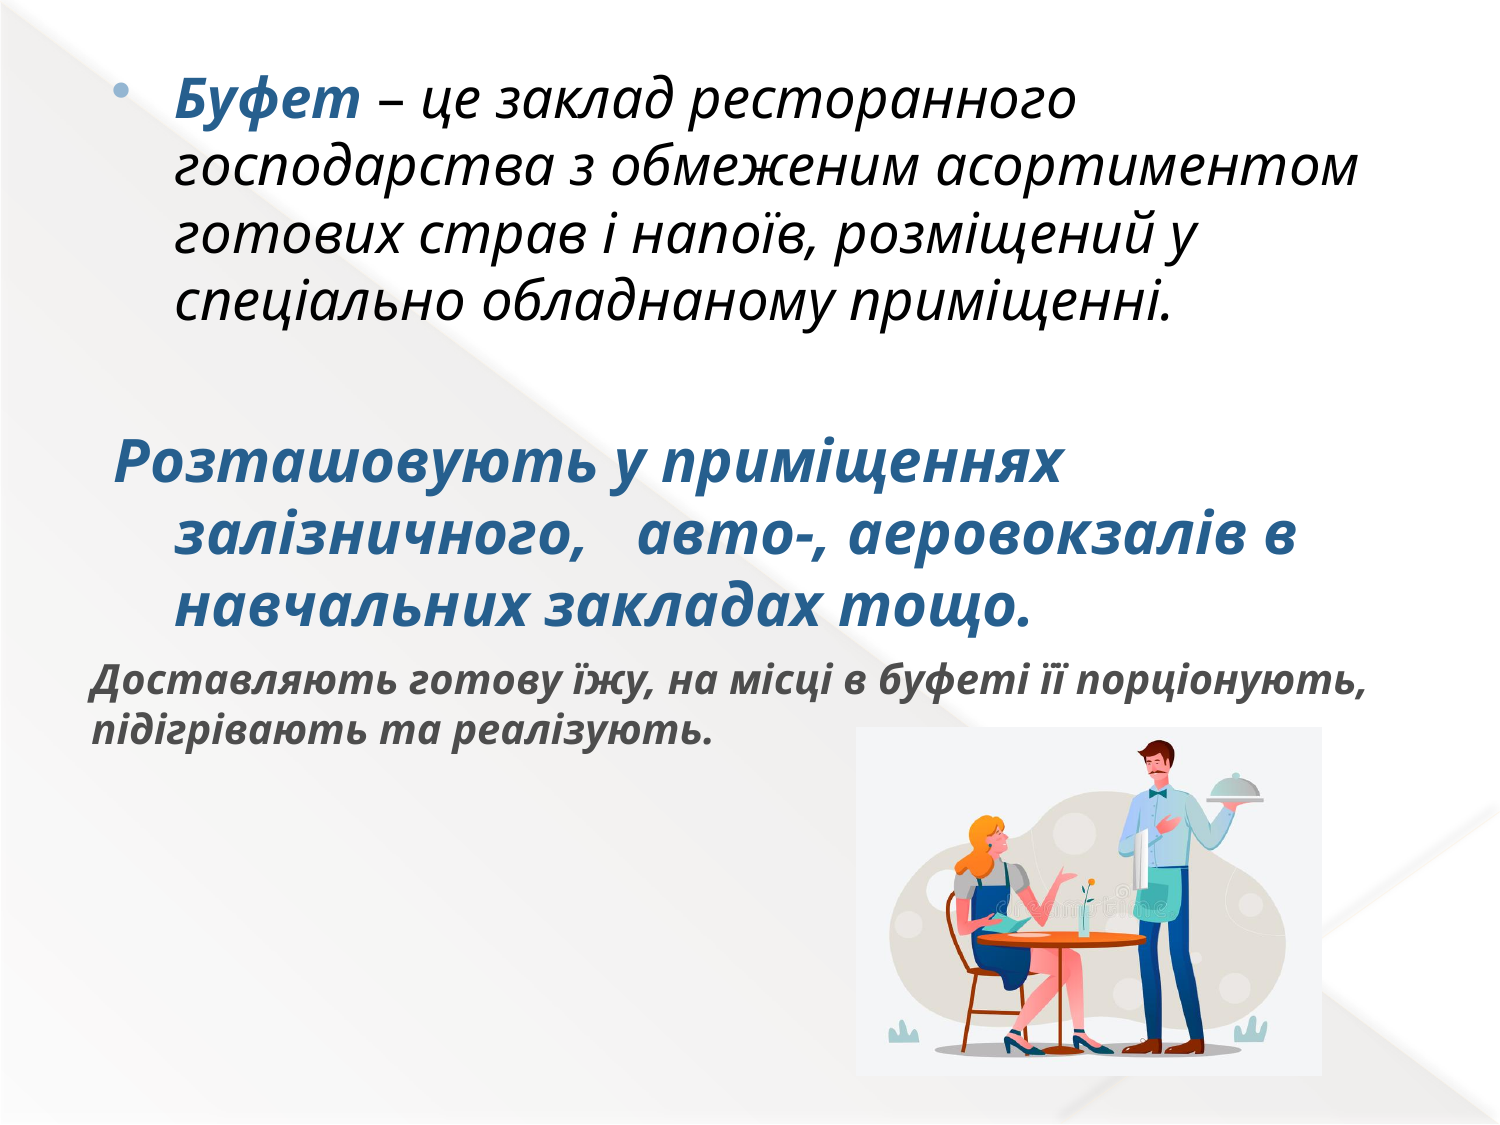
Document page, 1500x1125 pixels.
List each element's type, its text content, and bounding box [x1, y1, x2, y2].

list Буфет – це заклад ресторанного господарства з обмеженим асортиментом готових страв і напоїв, розміщений у спеціально обладнаному приміщенні. Розташовують у приміщеннях залізничного, авто-, аеровокзалів в навчальних закладах тощо. [88, 54, 1425, 657]
picture [855, 727, 1322, 1076]
text_box Доставляють готову їжу, на місці в буфеті її порціонують, підігрівають та реалізують. [76, 645, 1400, 760]
